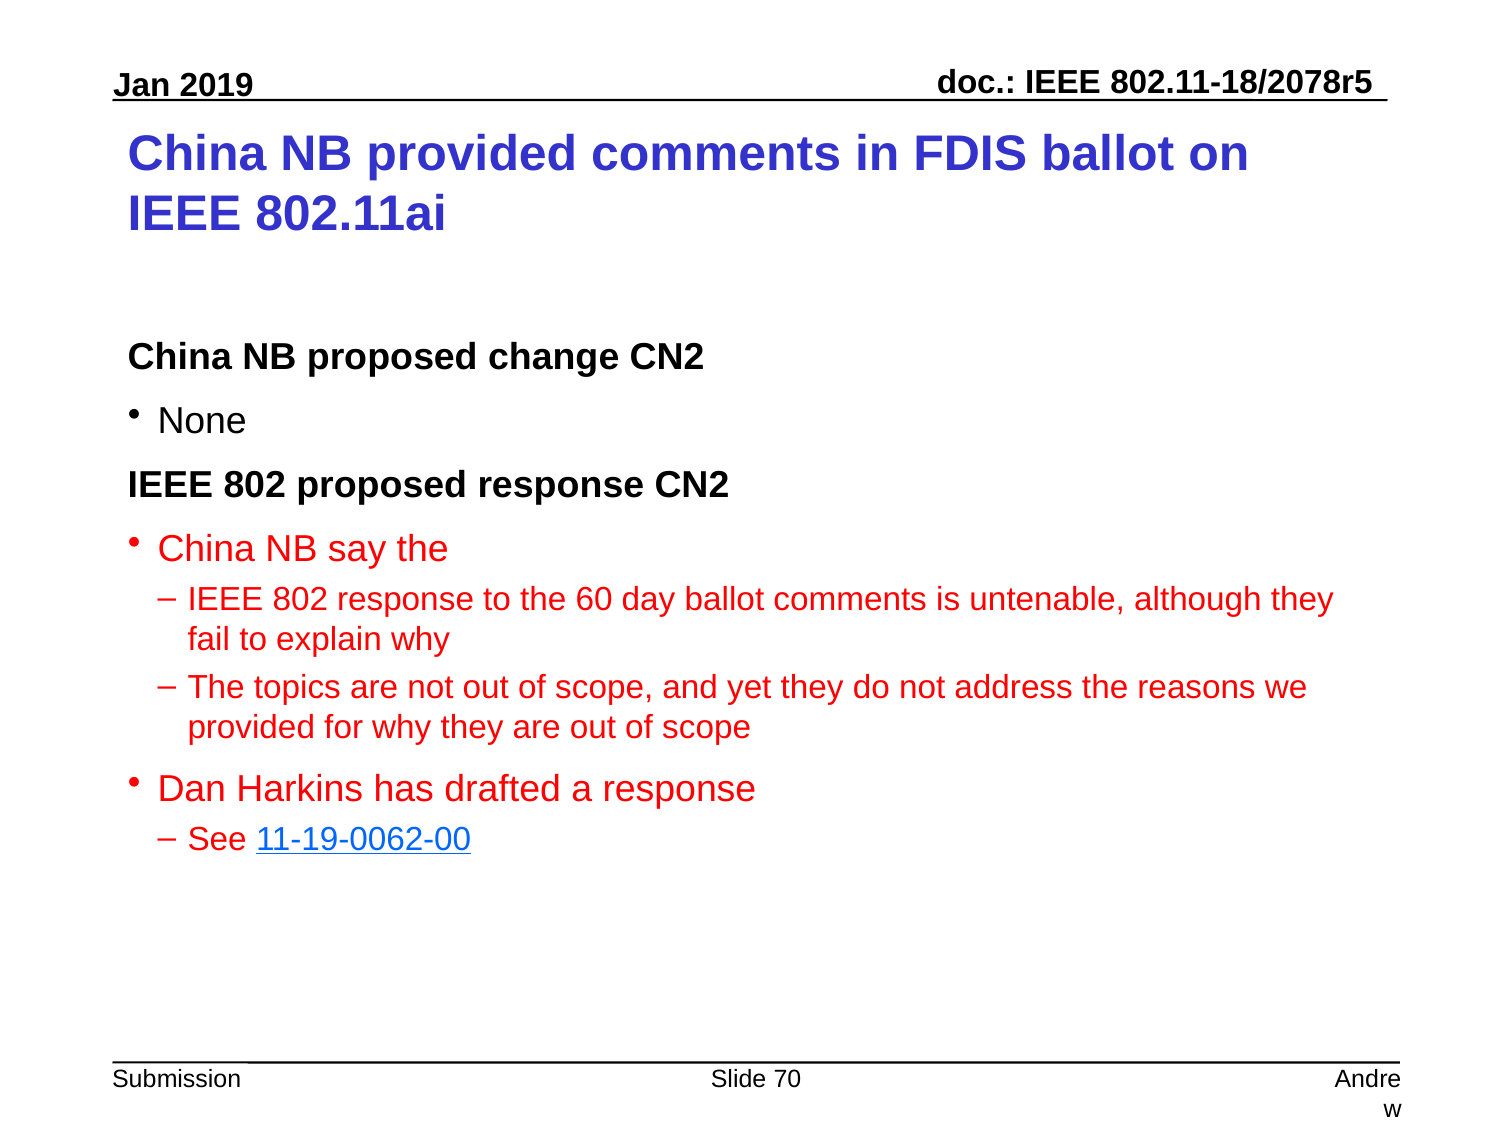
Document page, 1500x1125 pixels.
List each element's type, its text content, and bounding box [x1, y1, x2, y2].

slide_number Slide 70 [709, 1061, 803, 1093]
footer Andrew Myles, Cisco [1320, 1061, 1402, 1093]
list China NB proposed change CN2 None IEEE 802 proposed response CN2 China NB say the IEEE 802 response to the 60 day ballot comments is untenable, although they fail to explain why The topics are not out of scope, and yet they do not address the reasons we provided for why they are out of scope Dan Harkins has drafted a response See 11-19-0062-00 [112, 324, 1388, 1000]
title China NB provided comments in FDIS ballot on IEEE 802.11ai [112, 112, 1388, 288]
